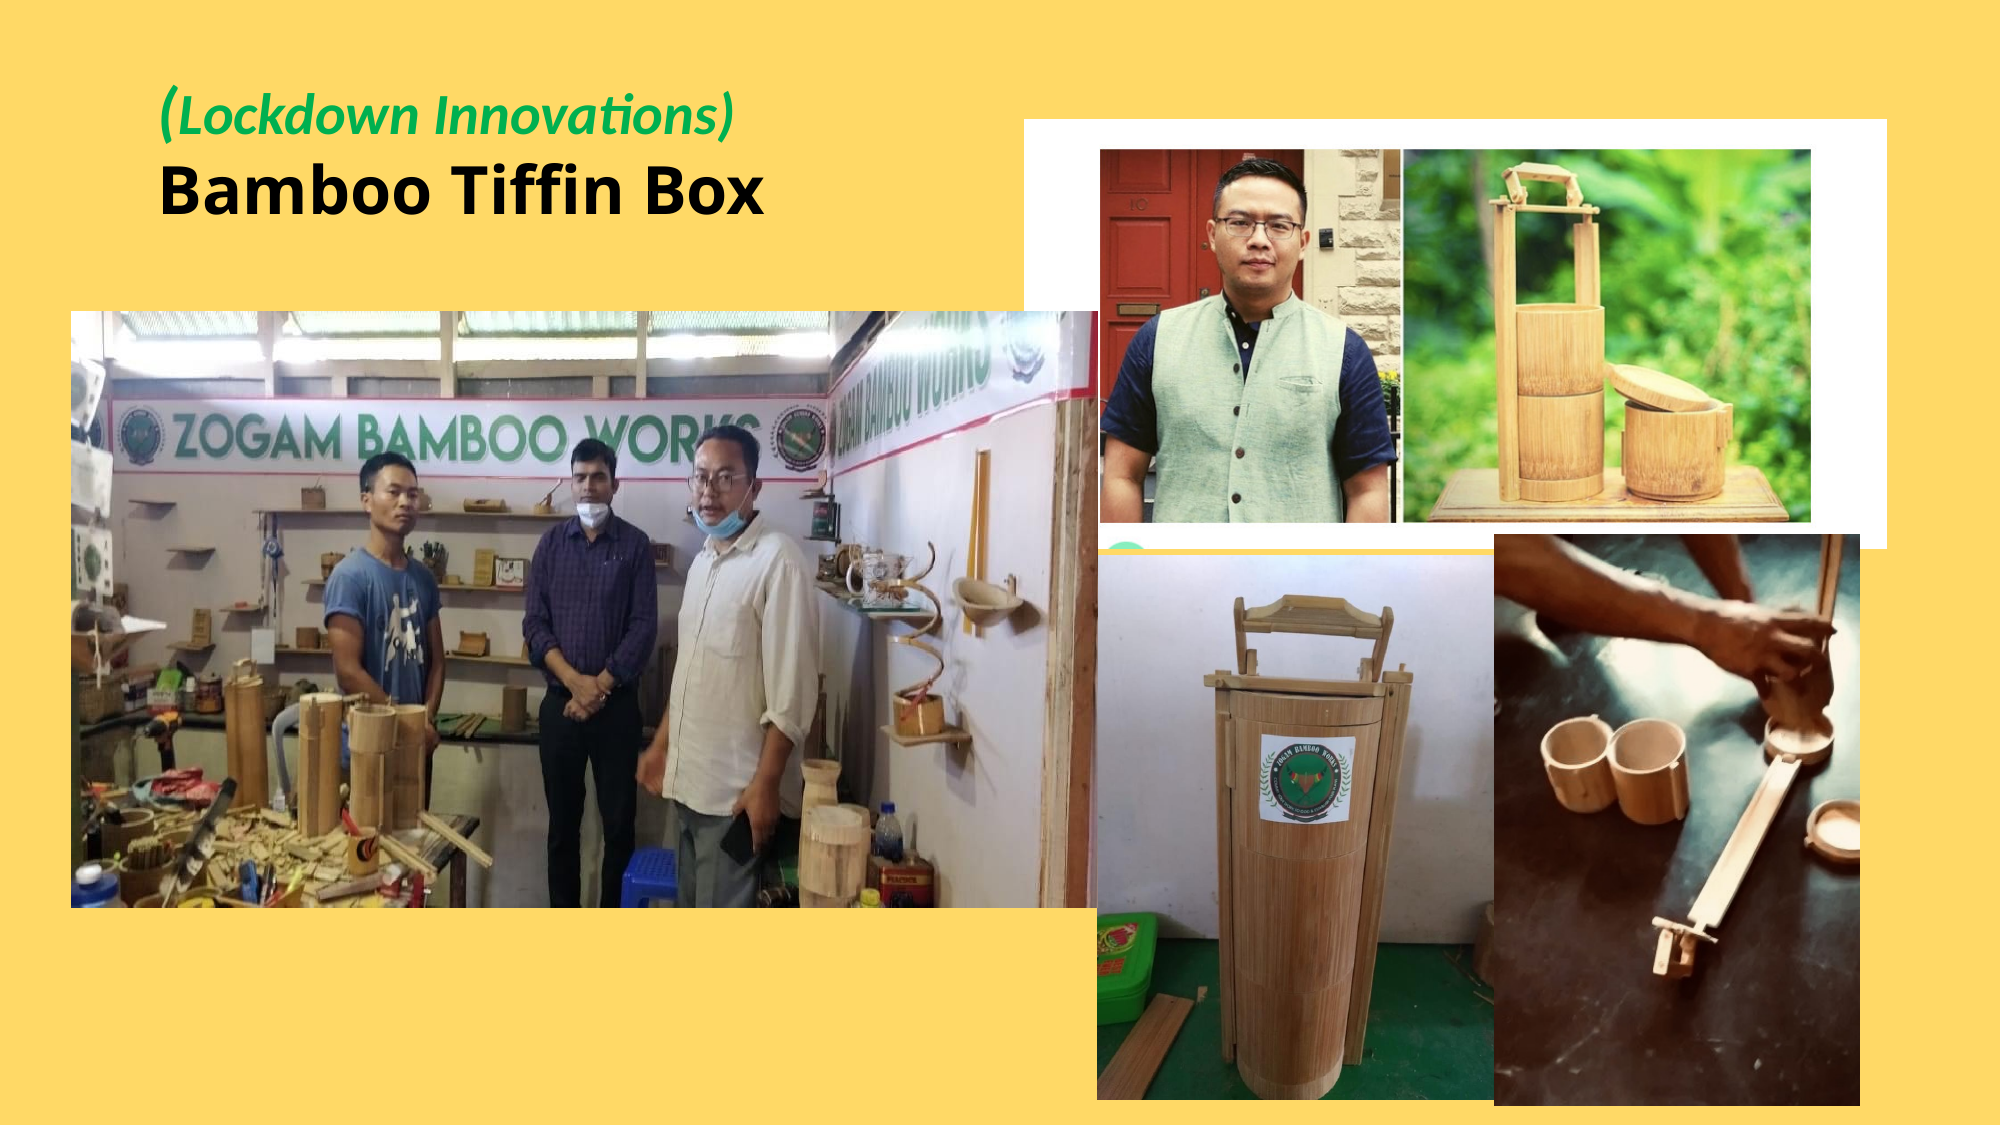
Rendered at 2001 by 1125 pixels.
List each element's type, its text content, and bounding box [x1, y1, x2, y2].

picture [71, 119, 1887, 1107]
text_box (Lockdown Innovations) Bamboo Tiffin Box [143, 60, 781, 236]
